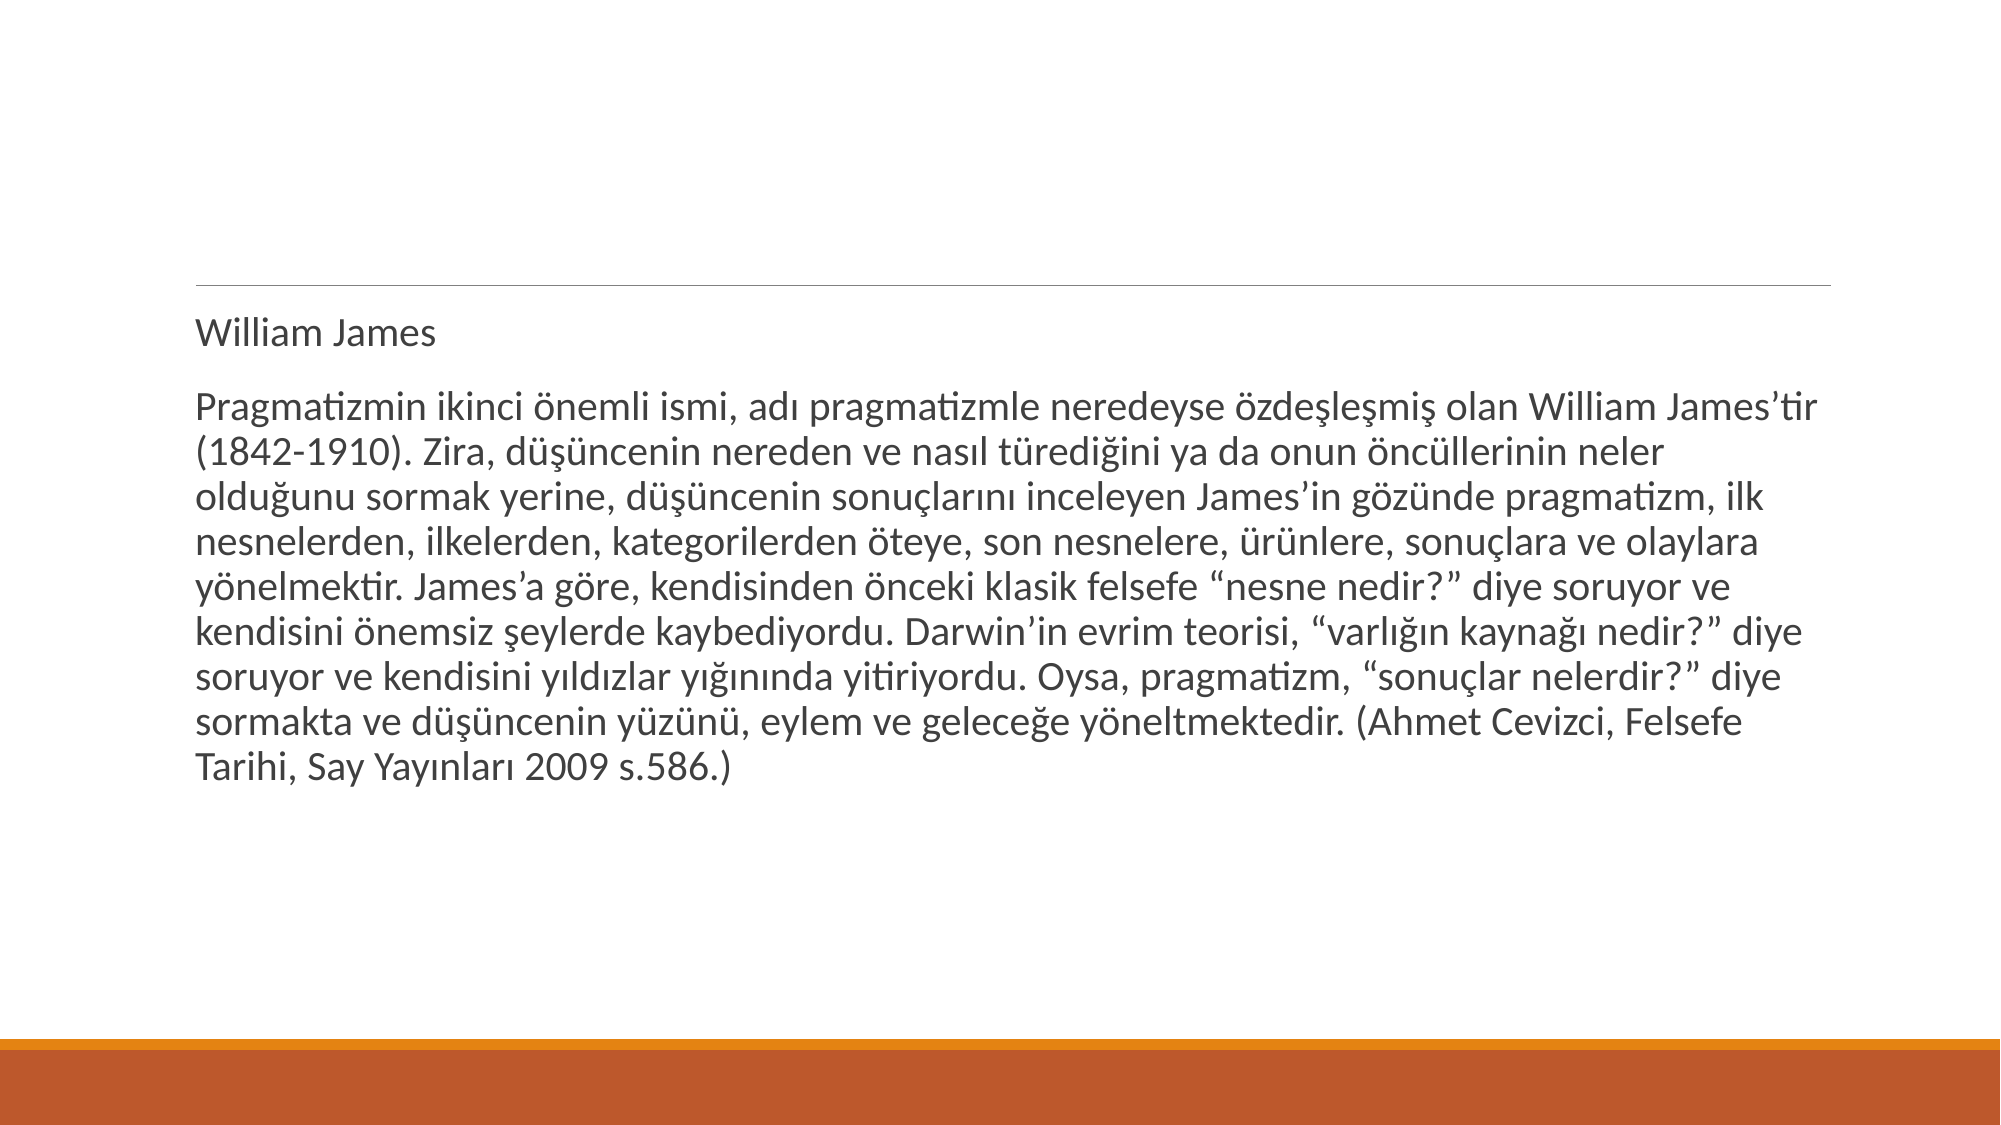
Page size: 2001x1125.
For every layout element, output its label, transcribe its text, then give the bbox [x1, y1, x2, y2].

list William James Pragmatizmin ikinci önemli ismi, adı pragmatizmle neredeyse özdeşleşmiş olan William James’tir (1842-1910). Zira, düşüncenin nereden ve nasıl türediğini ya da onun öncüllerinin neler olduğunu sormak yerine, düşüncenin sonuçlarını inceleyen James’in gözünde pragmatizm, ilk nesnelerden, ilkelerden, kategorilerden öteye, son nesnelere, ürünlere, sonuçlara ve olaylara yönelmektir. James’a göre, kendisinden önceki klasik felsefe “nesne nedir?” diye soruyor ve kendisini önemsiz şeylerde kaybediyordu. Darwin’in evrim teorisi, “varlığın kaynağı nedir?” diye soruyor ve kendisini yıldızlar yığınında yitiriyordu. Oysa, pragmatizm, “sonuçlar nelerdir?” diye sormakta ve düşüncenin yüzünü, eylem ve geleceğe yöneltmektedir. (Ahmet Cevizci, Felsefe Tarihi, Say Yayınları 2009 s.586.) [180, 302, 1830, 963]
